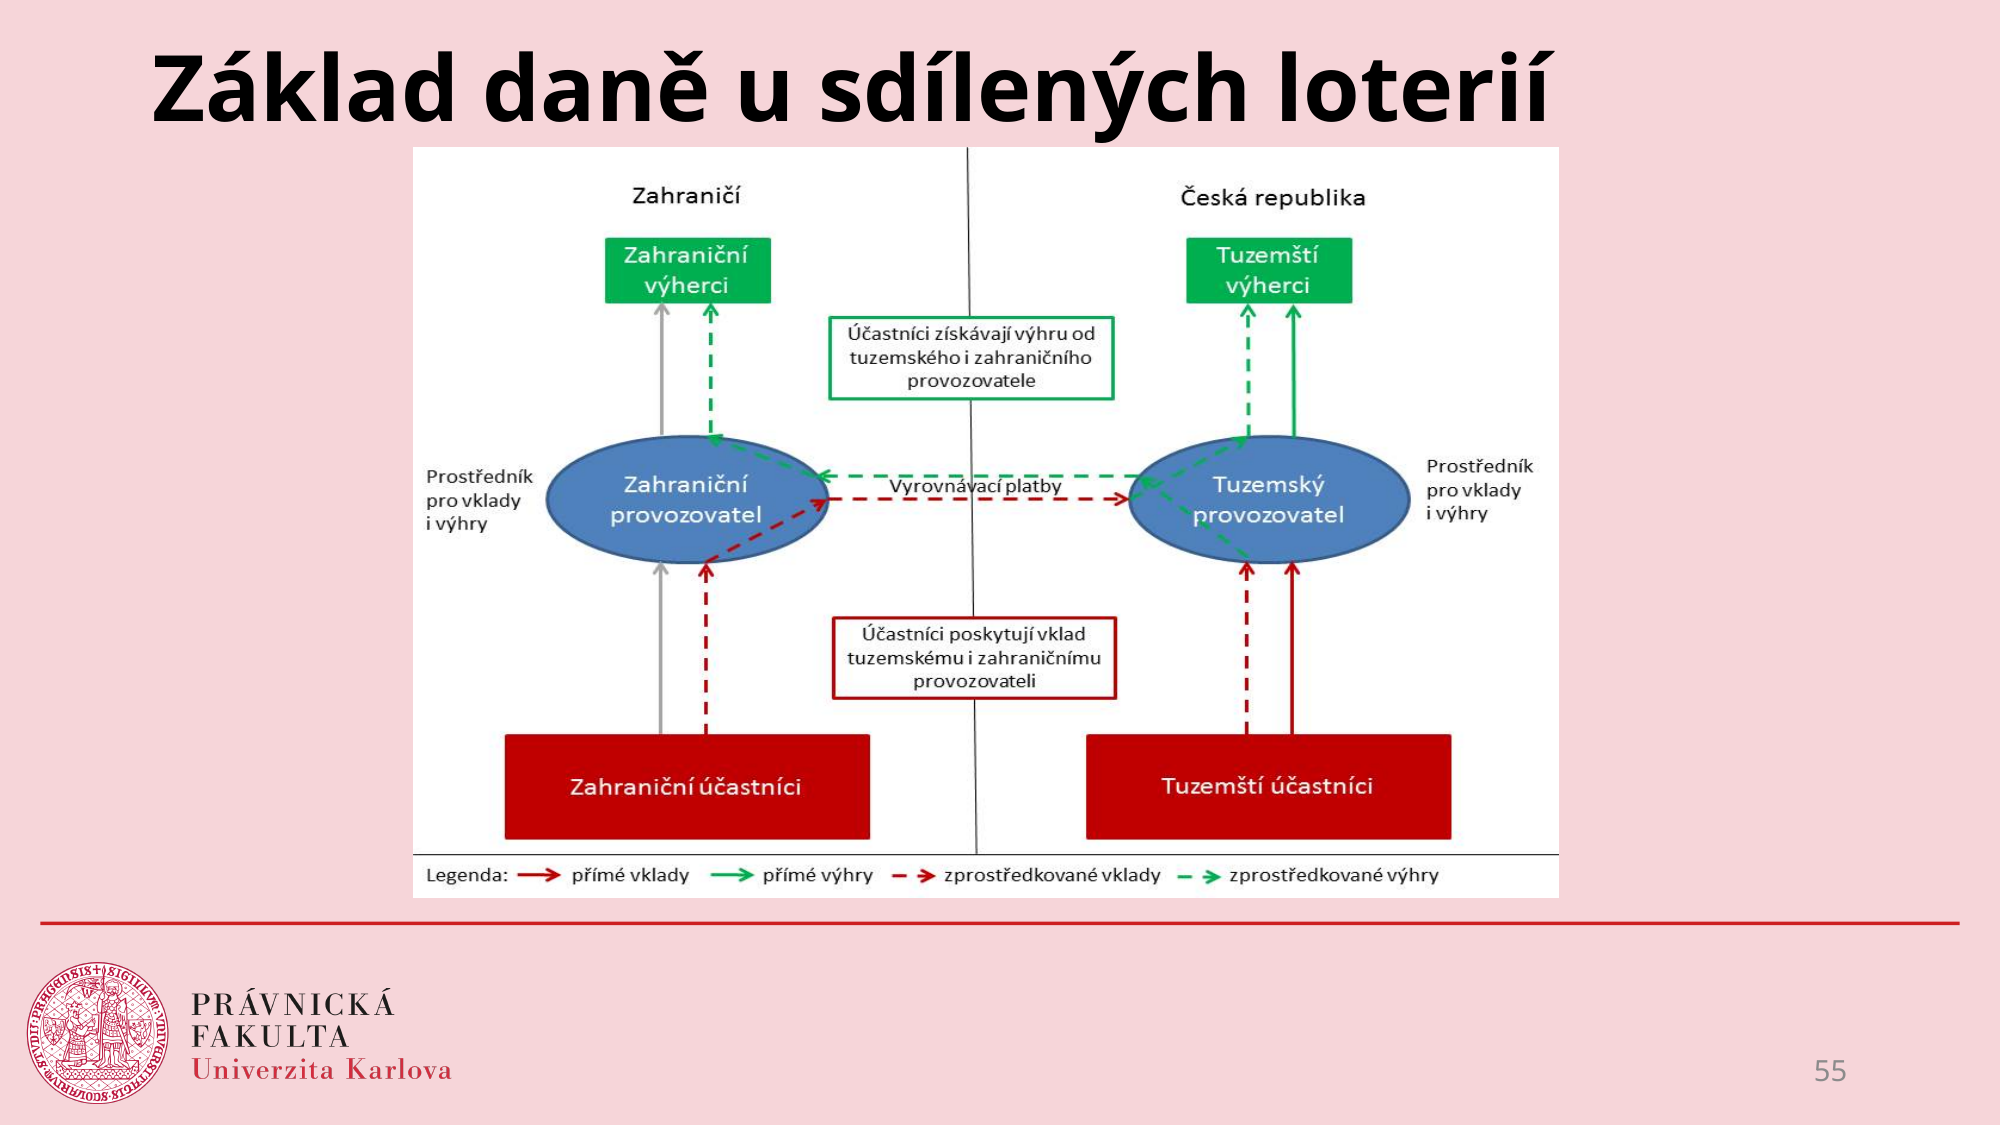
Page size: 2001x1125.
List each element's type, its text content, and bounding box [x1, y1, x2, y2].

slide_number 55 [1412, 1042, 1863, 1103]
title Základ daně u sdílených loterií [137, 2, 1863, 167]
picture [26, 962, 452, 1104]
picture [413, 147, 1559, 898]
